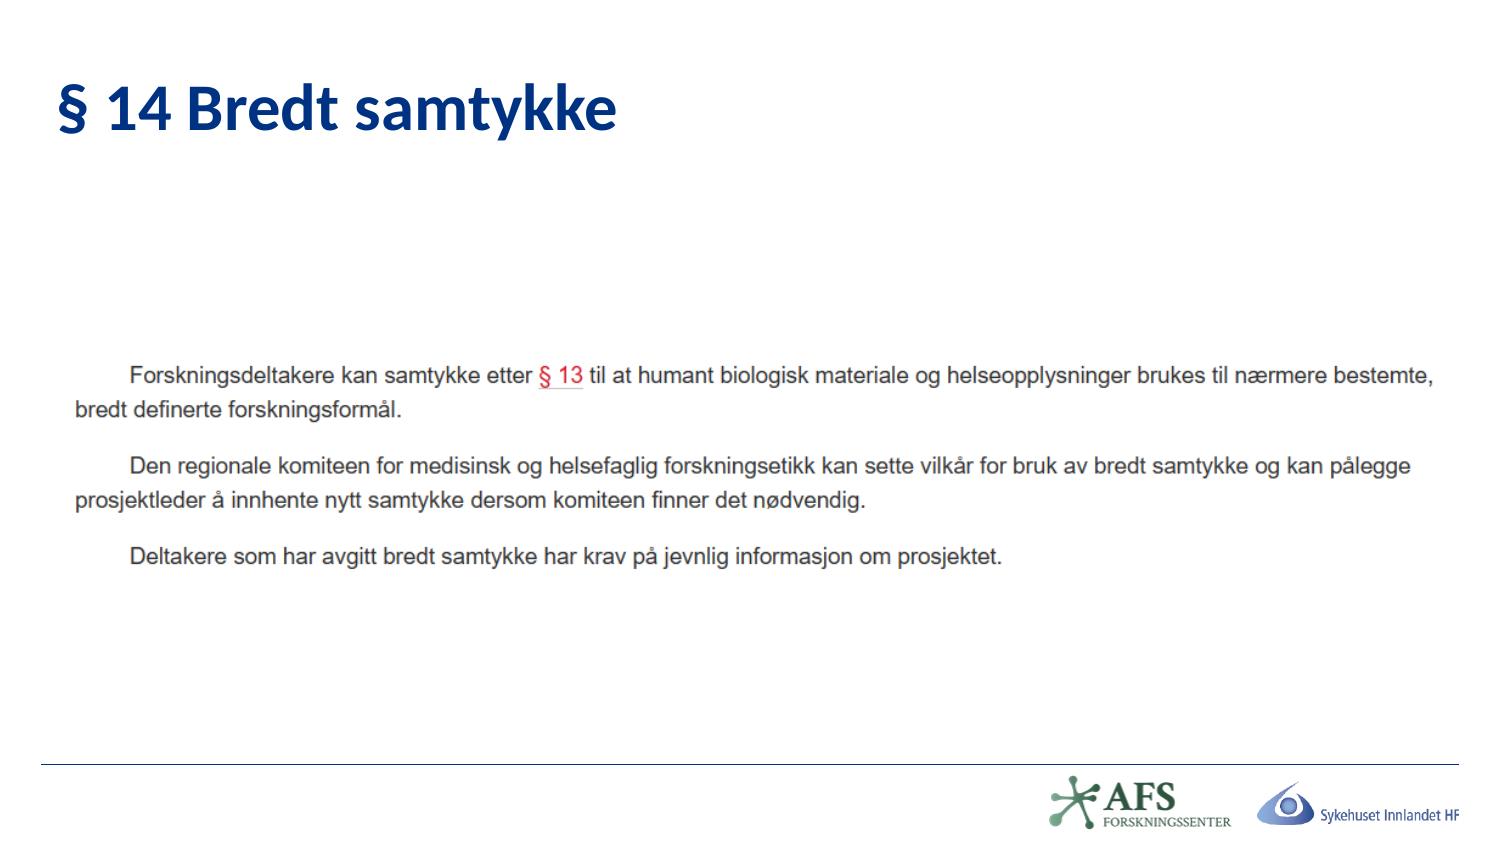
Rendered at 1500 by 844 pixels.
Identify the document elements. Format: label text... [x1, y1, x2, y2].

picture [1021, 757, 1459, 844]
title § 14 Bredt samtykke [41, 33, 1459, 175]
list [41, 343, 1459, 607]
